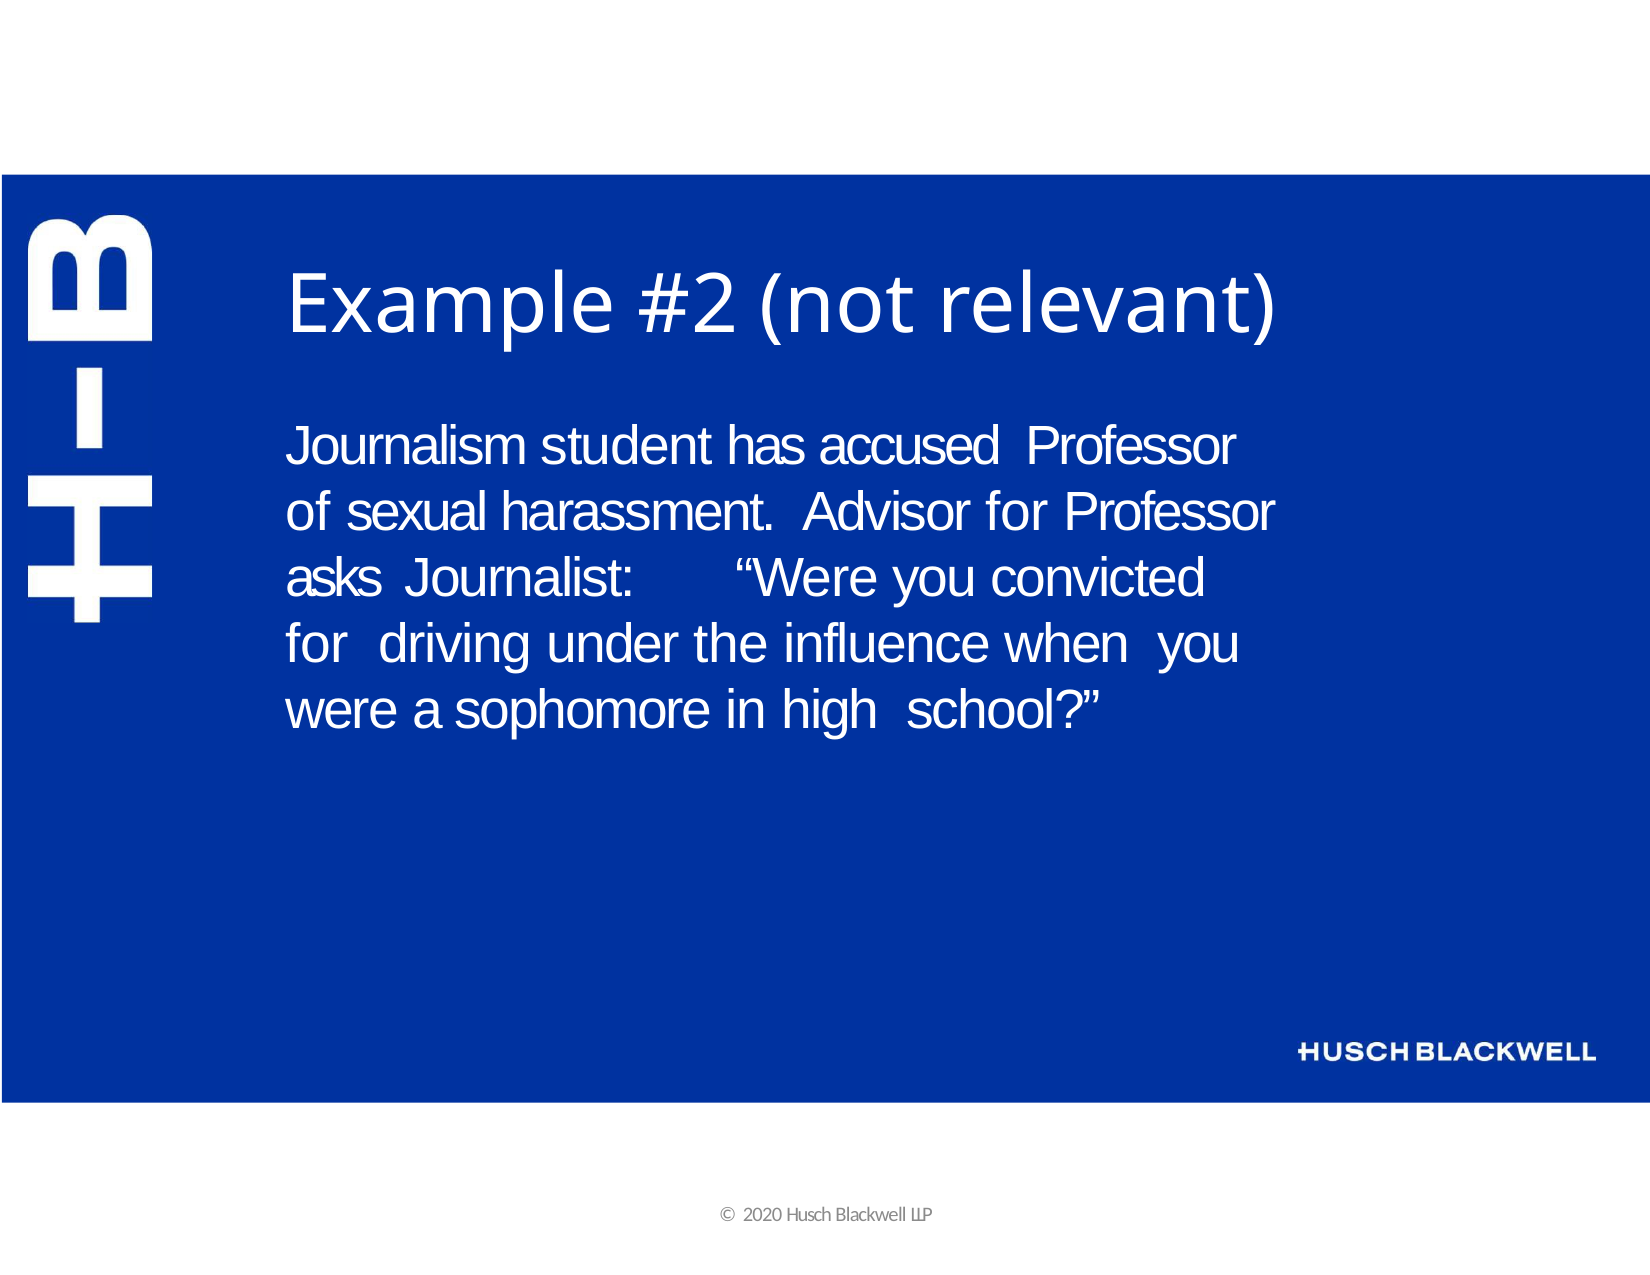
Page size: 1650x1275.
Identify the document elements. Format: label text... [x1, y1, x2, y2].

text_box Journalism student has accused Professor of sexual harassment. Advisor for Professor asks Journalist: “Were you convicted for driving under the influence when you were a sophomore in high school?” [283, 406, 1275, 740]
footer © 2020 Husch Blackwell LLP [546, 845, 1104, 1275]
text_box [26, 213, 153, 623]
text_box [1297, 1041, 1597, 1062]
title Example #2 (not relevant) [283, 190, 1400, 406]
text_box [1, 174, 1650, 1103]
